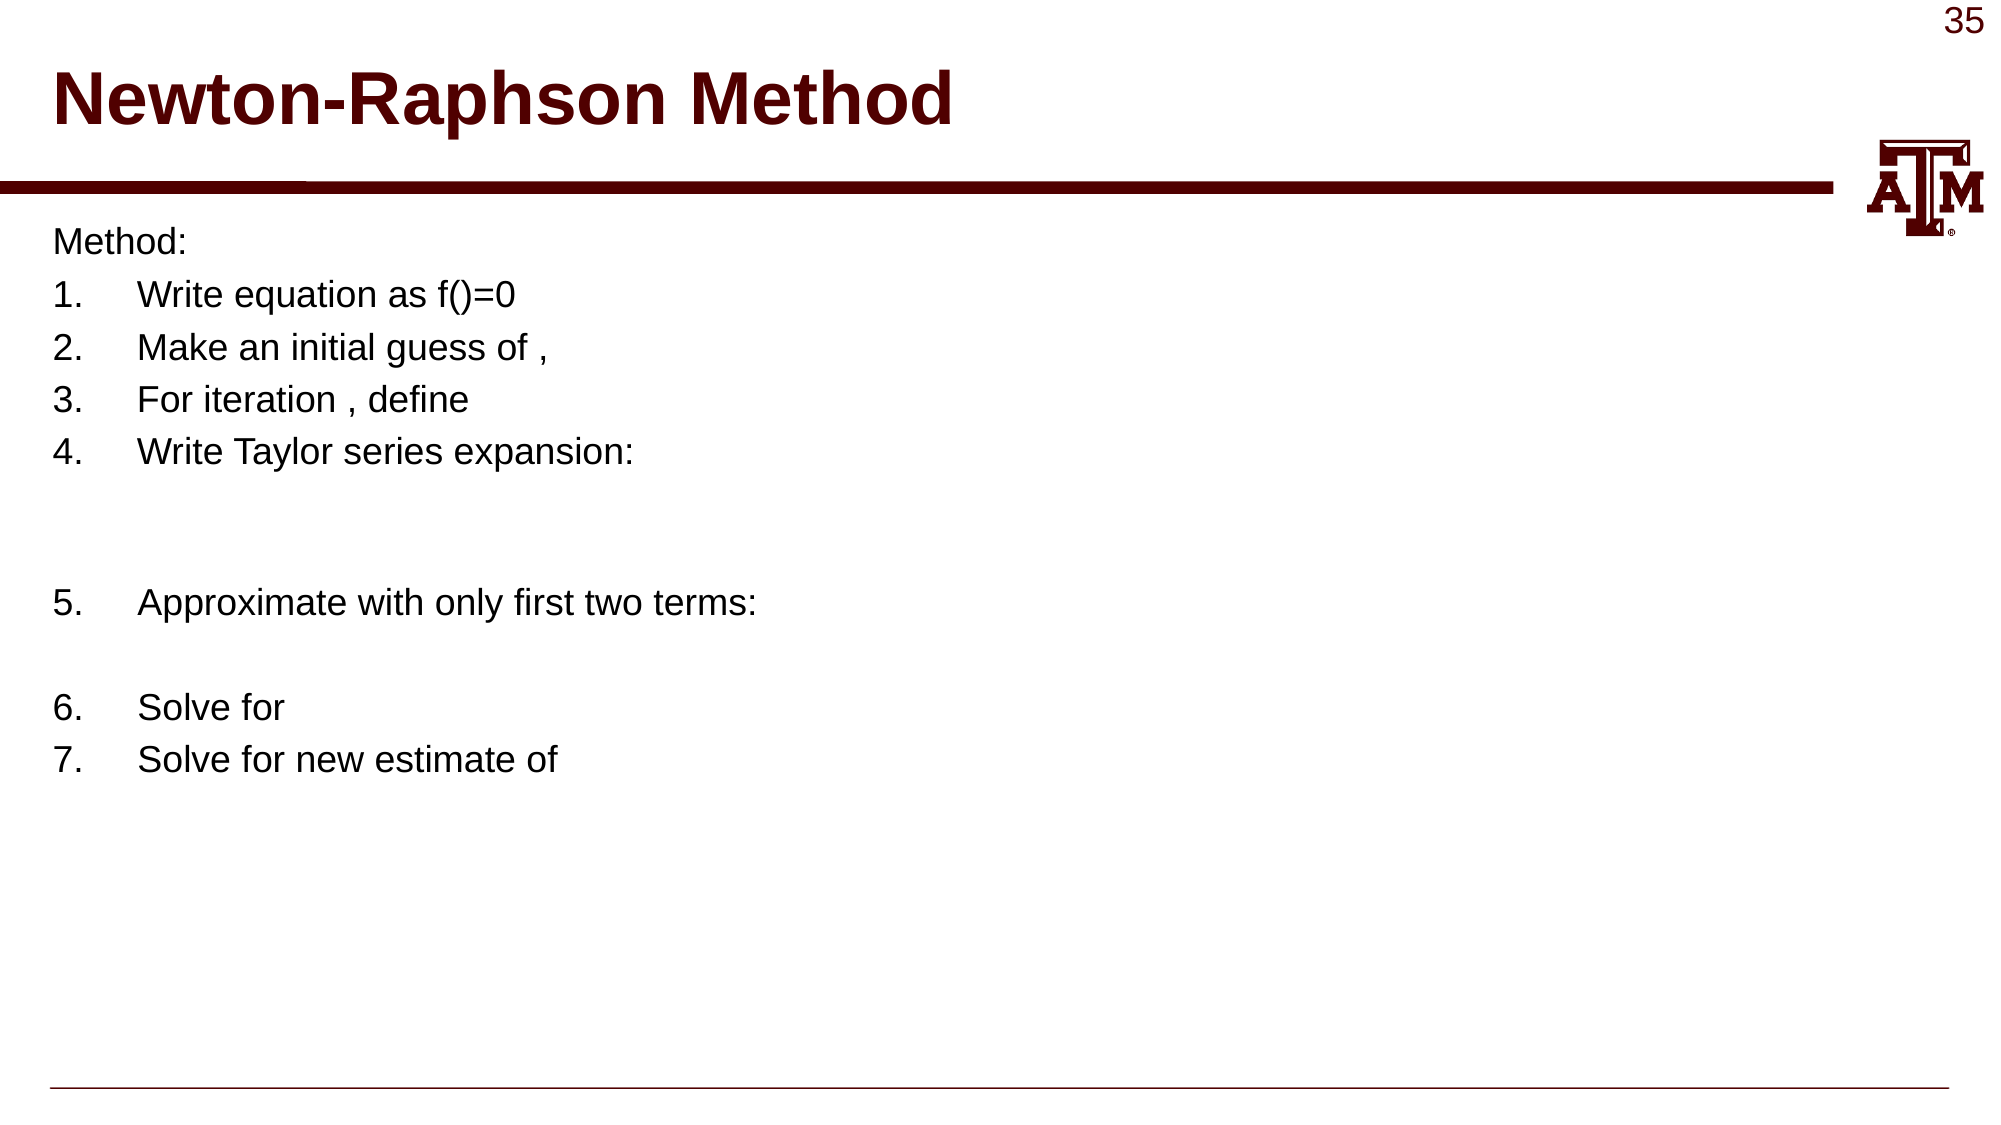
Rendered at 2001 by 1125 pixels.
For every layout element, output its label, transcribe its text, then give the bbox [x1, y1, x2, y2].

title Newton-Raphson Method [37, 12, 1826, 189]
picture [1850, 112, 2000, 263]
